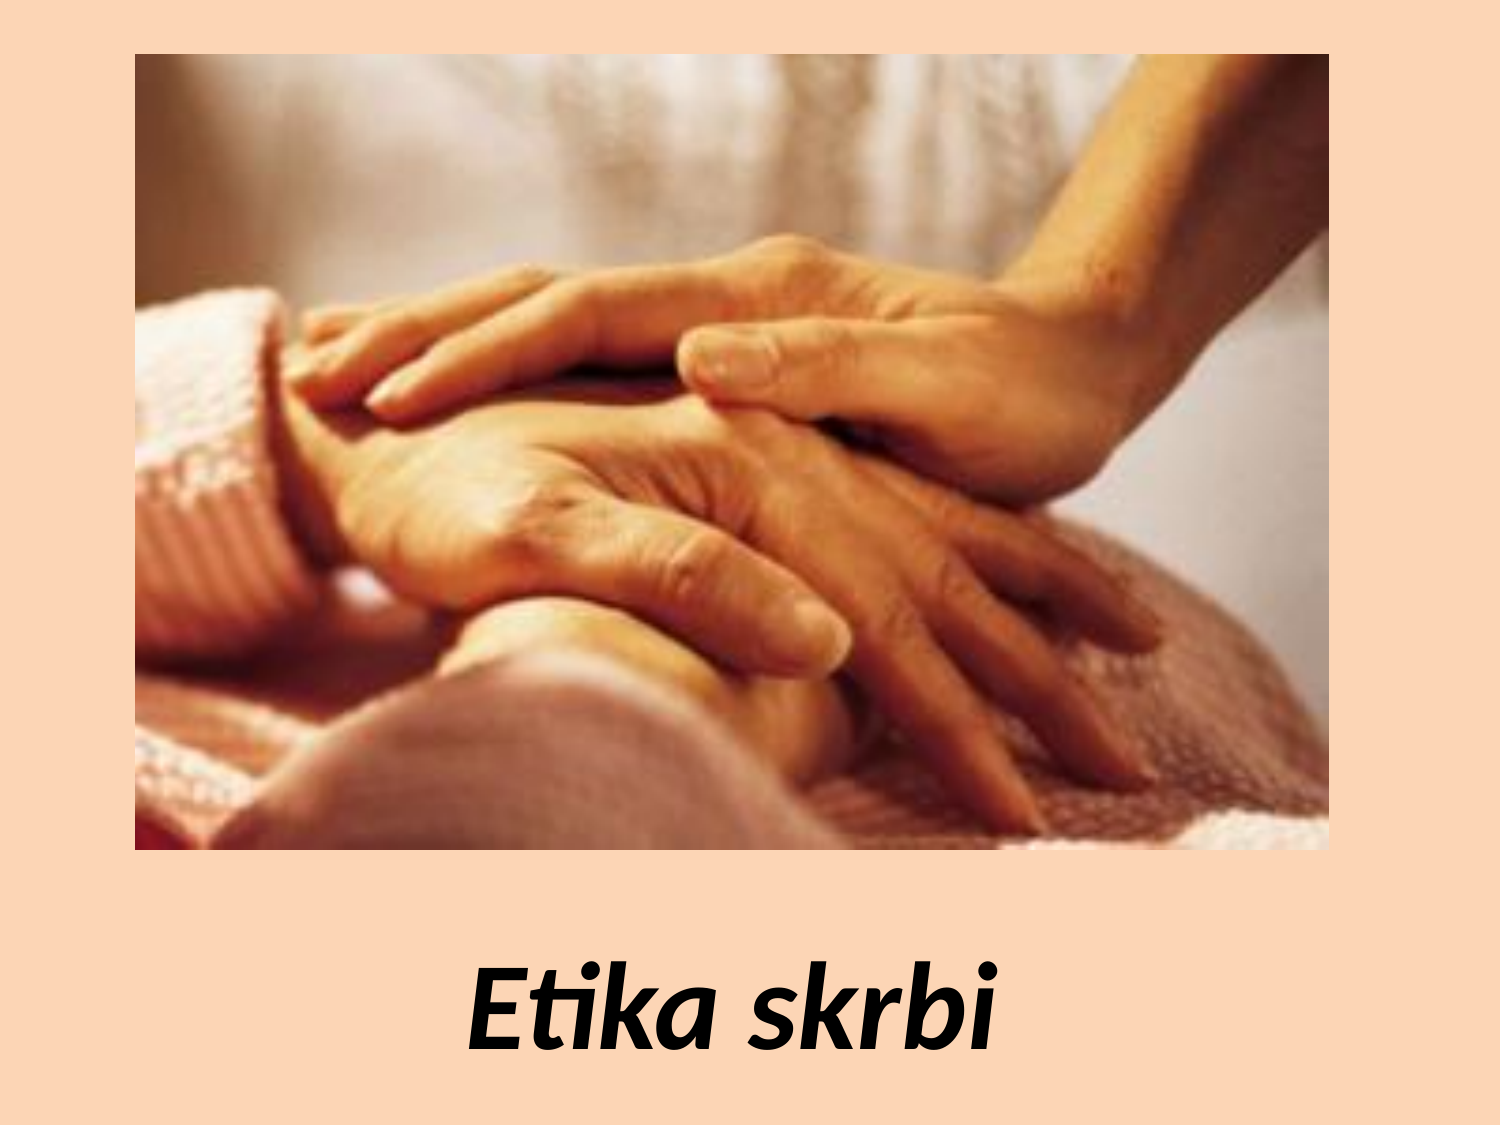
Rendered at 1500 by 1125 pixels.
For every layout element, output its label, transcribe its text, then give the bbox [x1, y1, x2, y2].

text_box Etika skrbi [450, 916, 1014, 1082]
picture [135, 54, 1329, 850]
